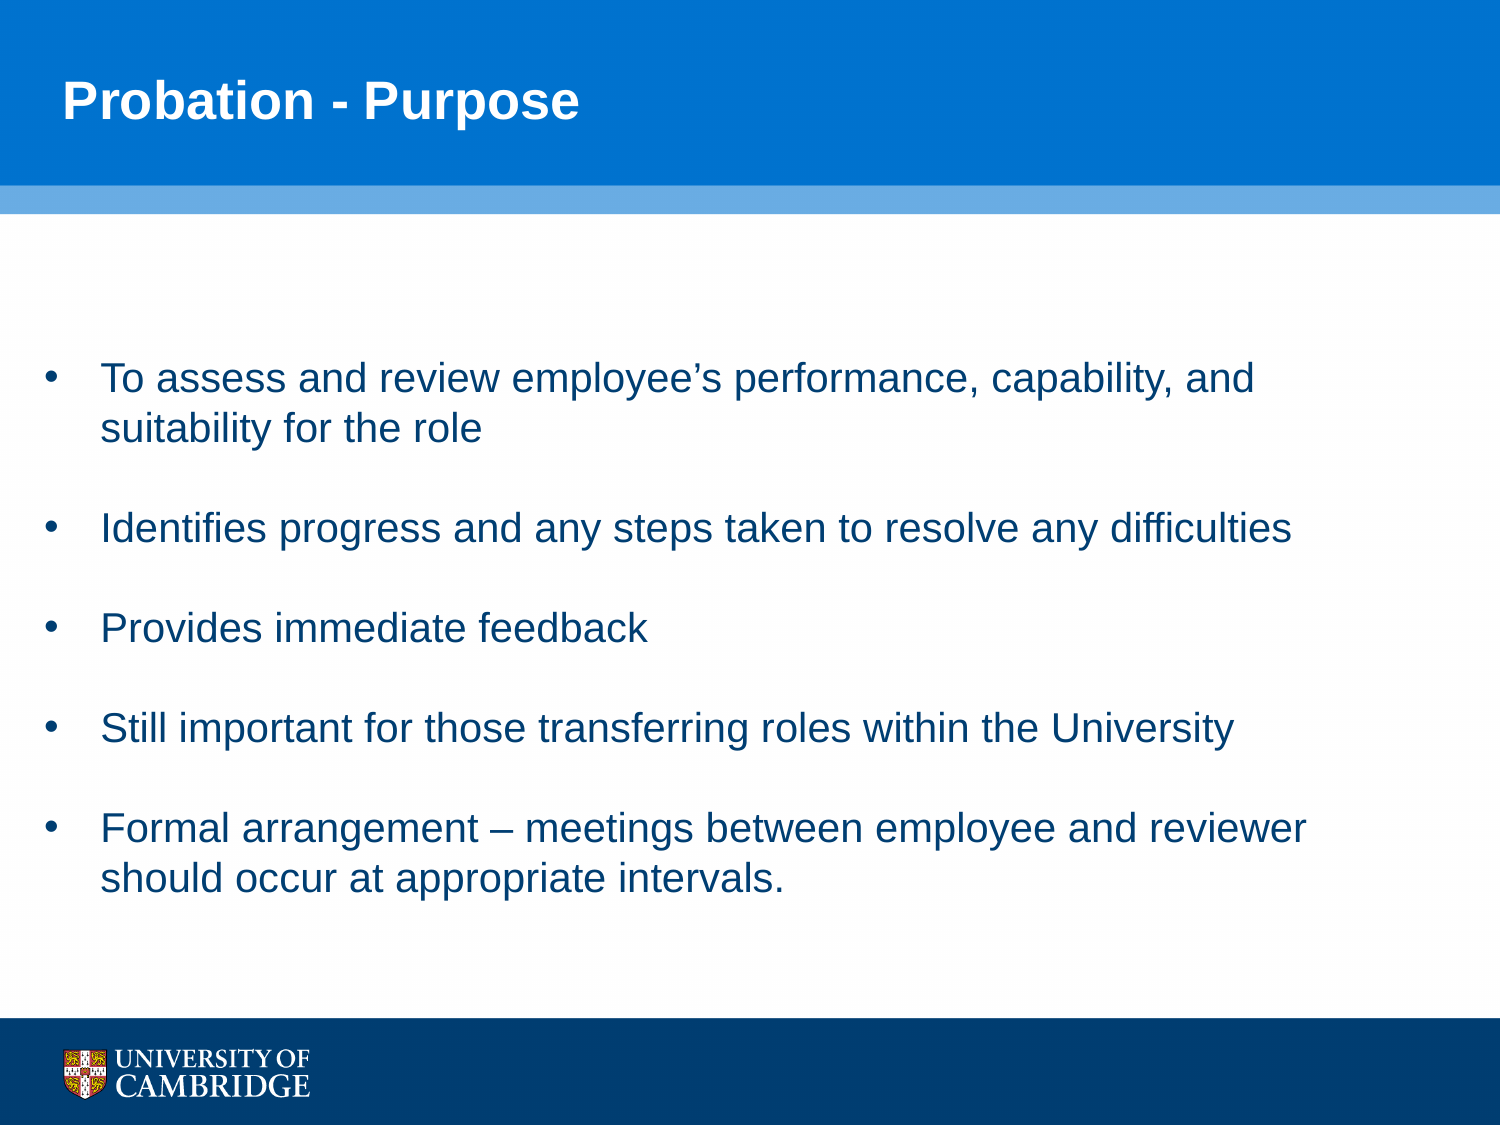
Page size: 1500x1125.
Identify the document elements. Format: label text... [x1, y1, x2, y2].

picture [0, 0, 1500, 1125]
title Probation - Purpose [63, 65, 1437, 135]
text_box To assess and review employee’s performance, capability, and suitability for the role Identifies progress and any steps taken to resolve any difficulties Provides immediate feedback Still important for those transferring roles within the University Formal arrangement – meetings between employee and reviewer should occur at appropriate intervals. [29, 243, 1447, 1119]
